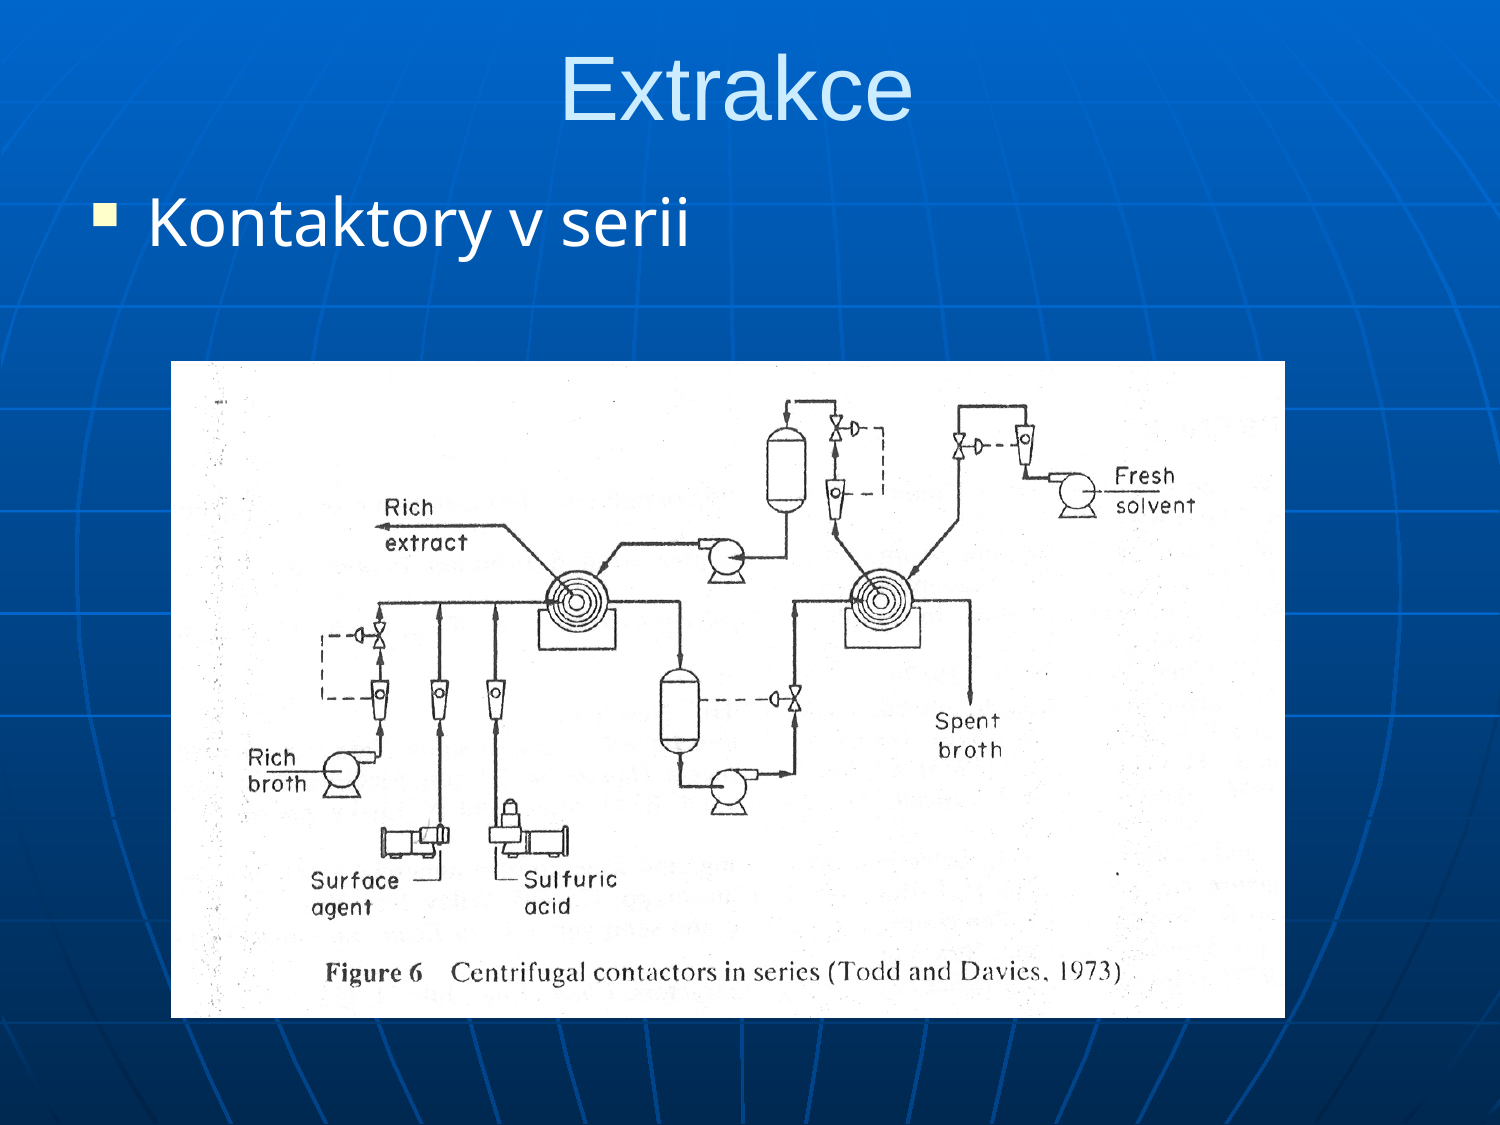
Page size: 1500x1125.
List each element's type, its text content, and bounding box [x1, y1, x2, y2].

picture [170, 361, 1285, 1018]
list Kontaktory v serii [75, 172, 1425, 1006]
title Extrakce [75, 45, 1425, 172]
